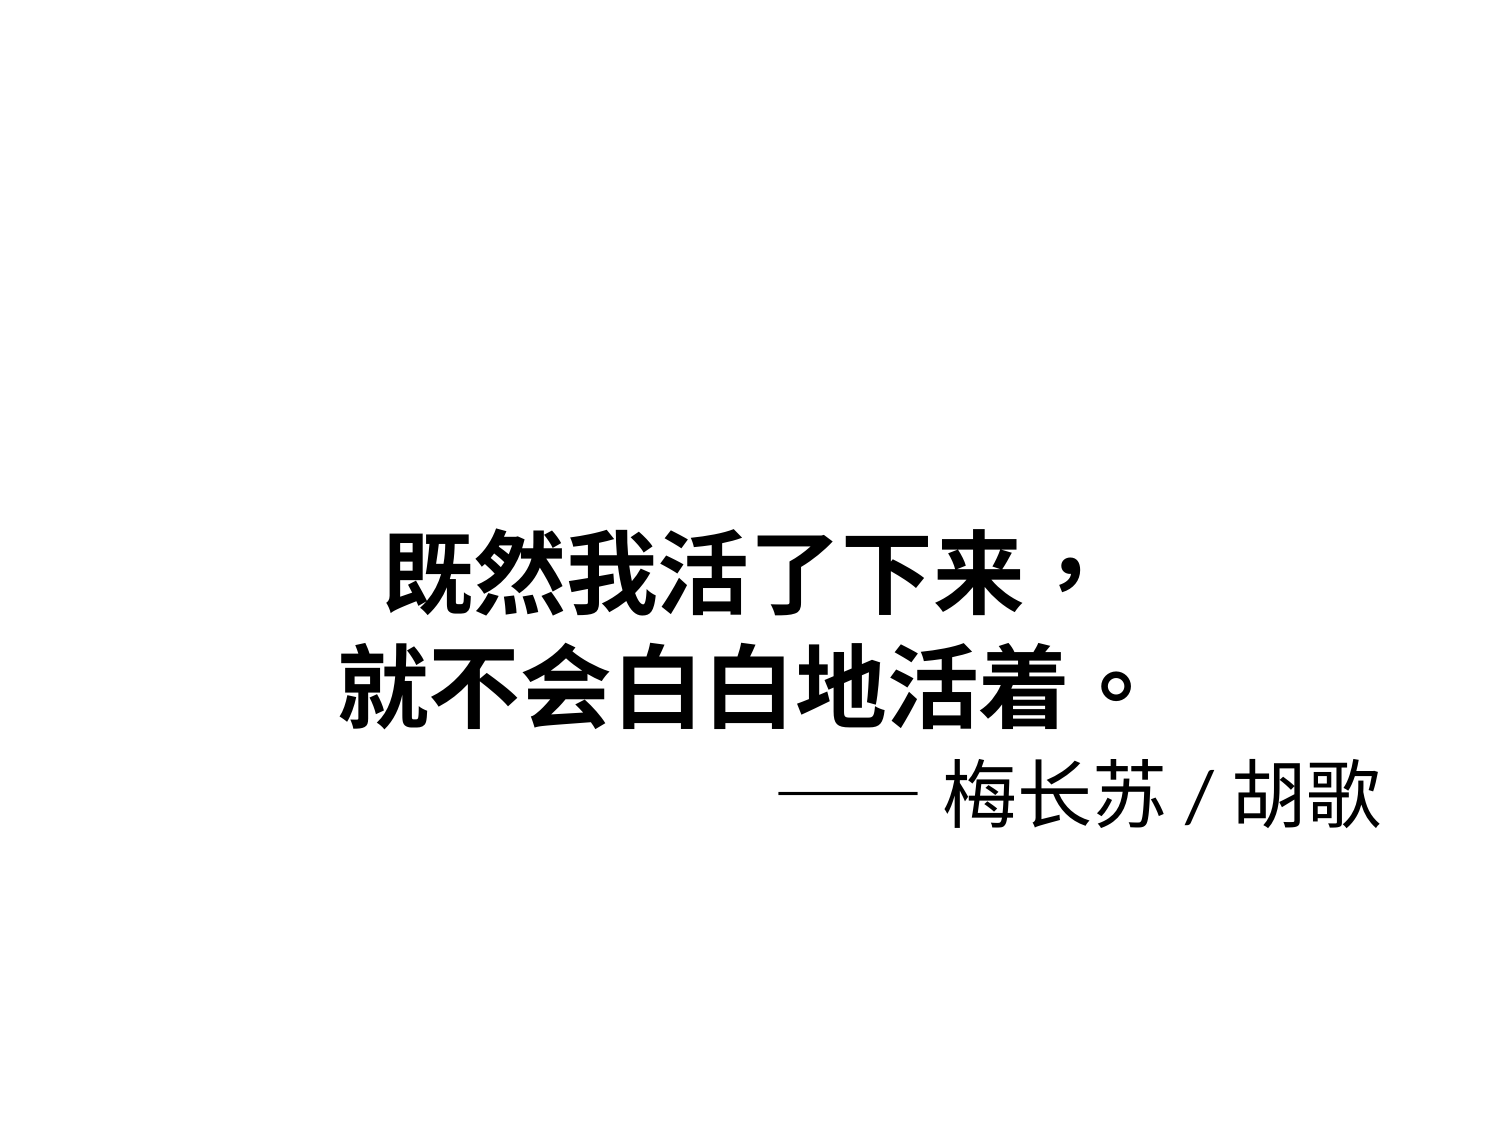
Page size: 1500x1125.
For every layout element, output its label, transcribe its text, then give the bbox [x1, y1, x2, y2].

list 既然我活了下来， 就不会白白地活着。 ——梅长苏/胡歌 [103, 299, 1397, 1014]
